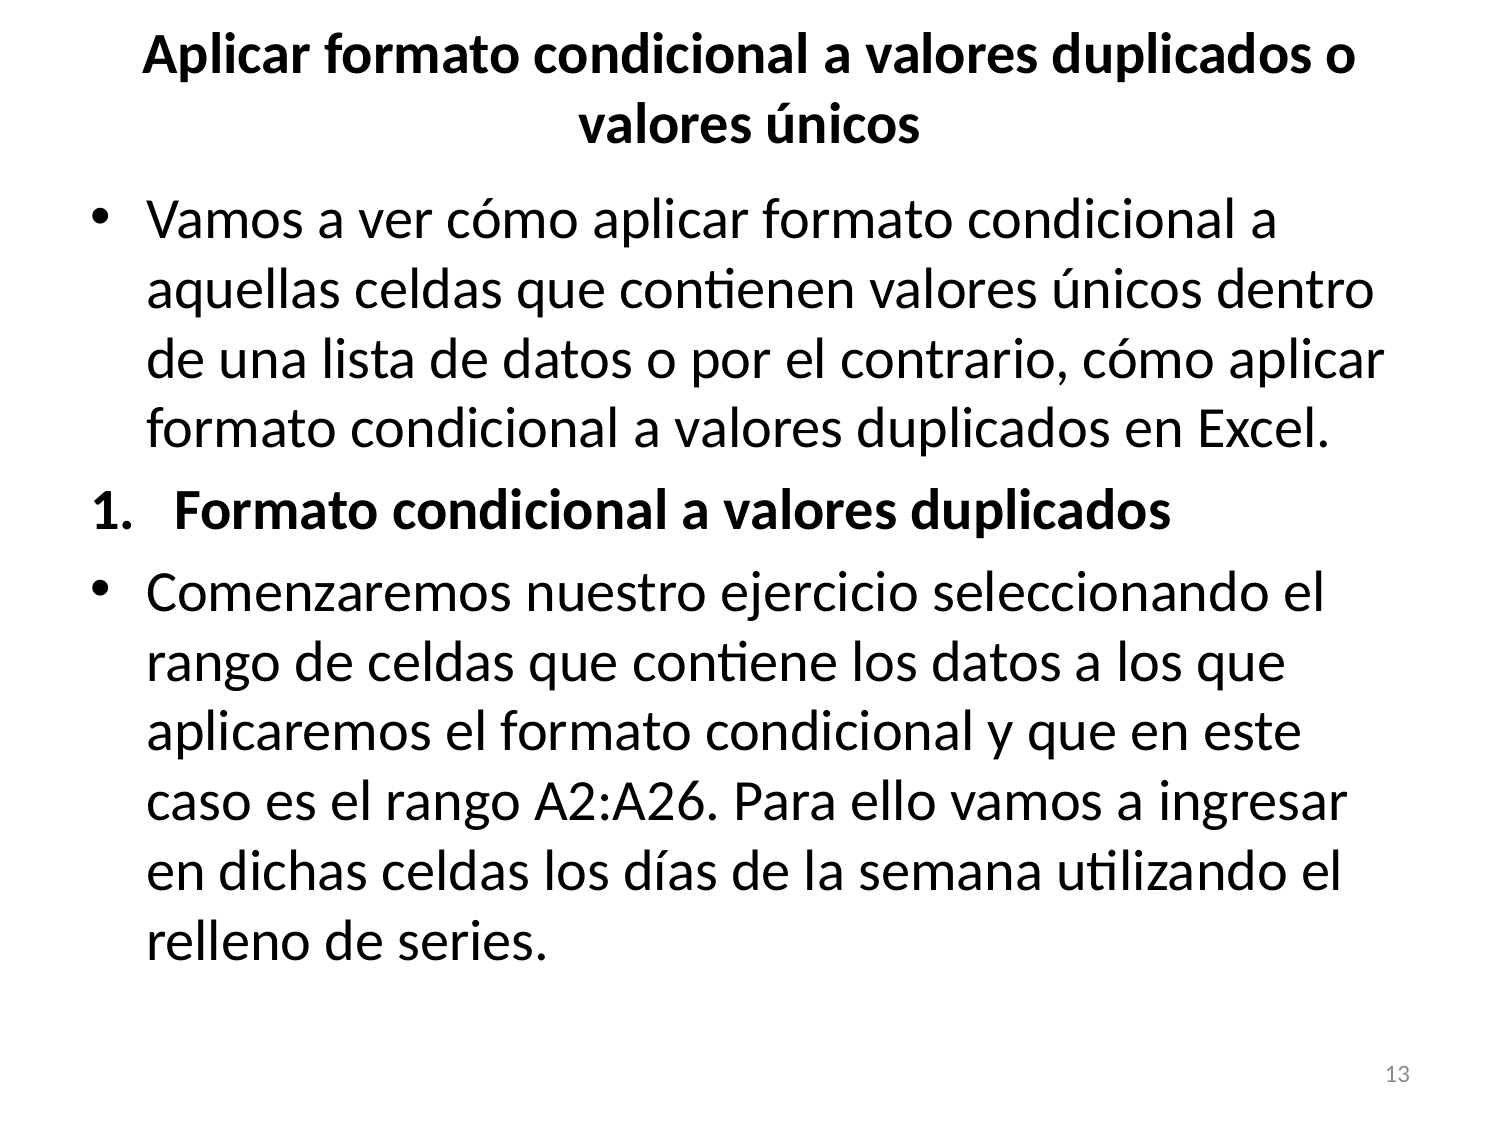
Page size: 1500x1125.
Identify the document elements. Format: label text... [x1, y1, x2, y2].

title Aplicar formato condicional a valores duplicados o valores únicos [75, 45, 1425, 172]
slide_number 13 [1074, 1043, 1425, 1103]
list Vamos a ver cómo aplicar formato condicional a aquellas celdas que contienen valores únicos dentro de una lista de datos o por el contrario, cómo aplicar formato condicional a valores duplicados en Excel. Formato condicional a valores duplicados Comenzaremos nuestro ejercicio seleccionando el rango de celdas que contiene los datos a los que aplicaremos el formato condicional y que en este caso es el rango A2:A26. Para ello vamos a ingresar en dichas celdas los días de la semana utilizando el relleno de series. [75, 172, 1425, 1043]
